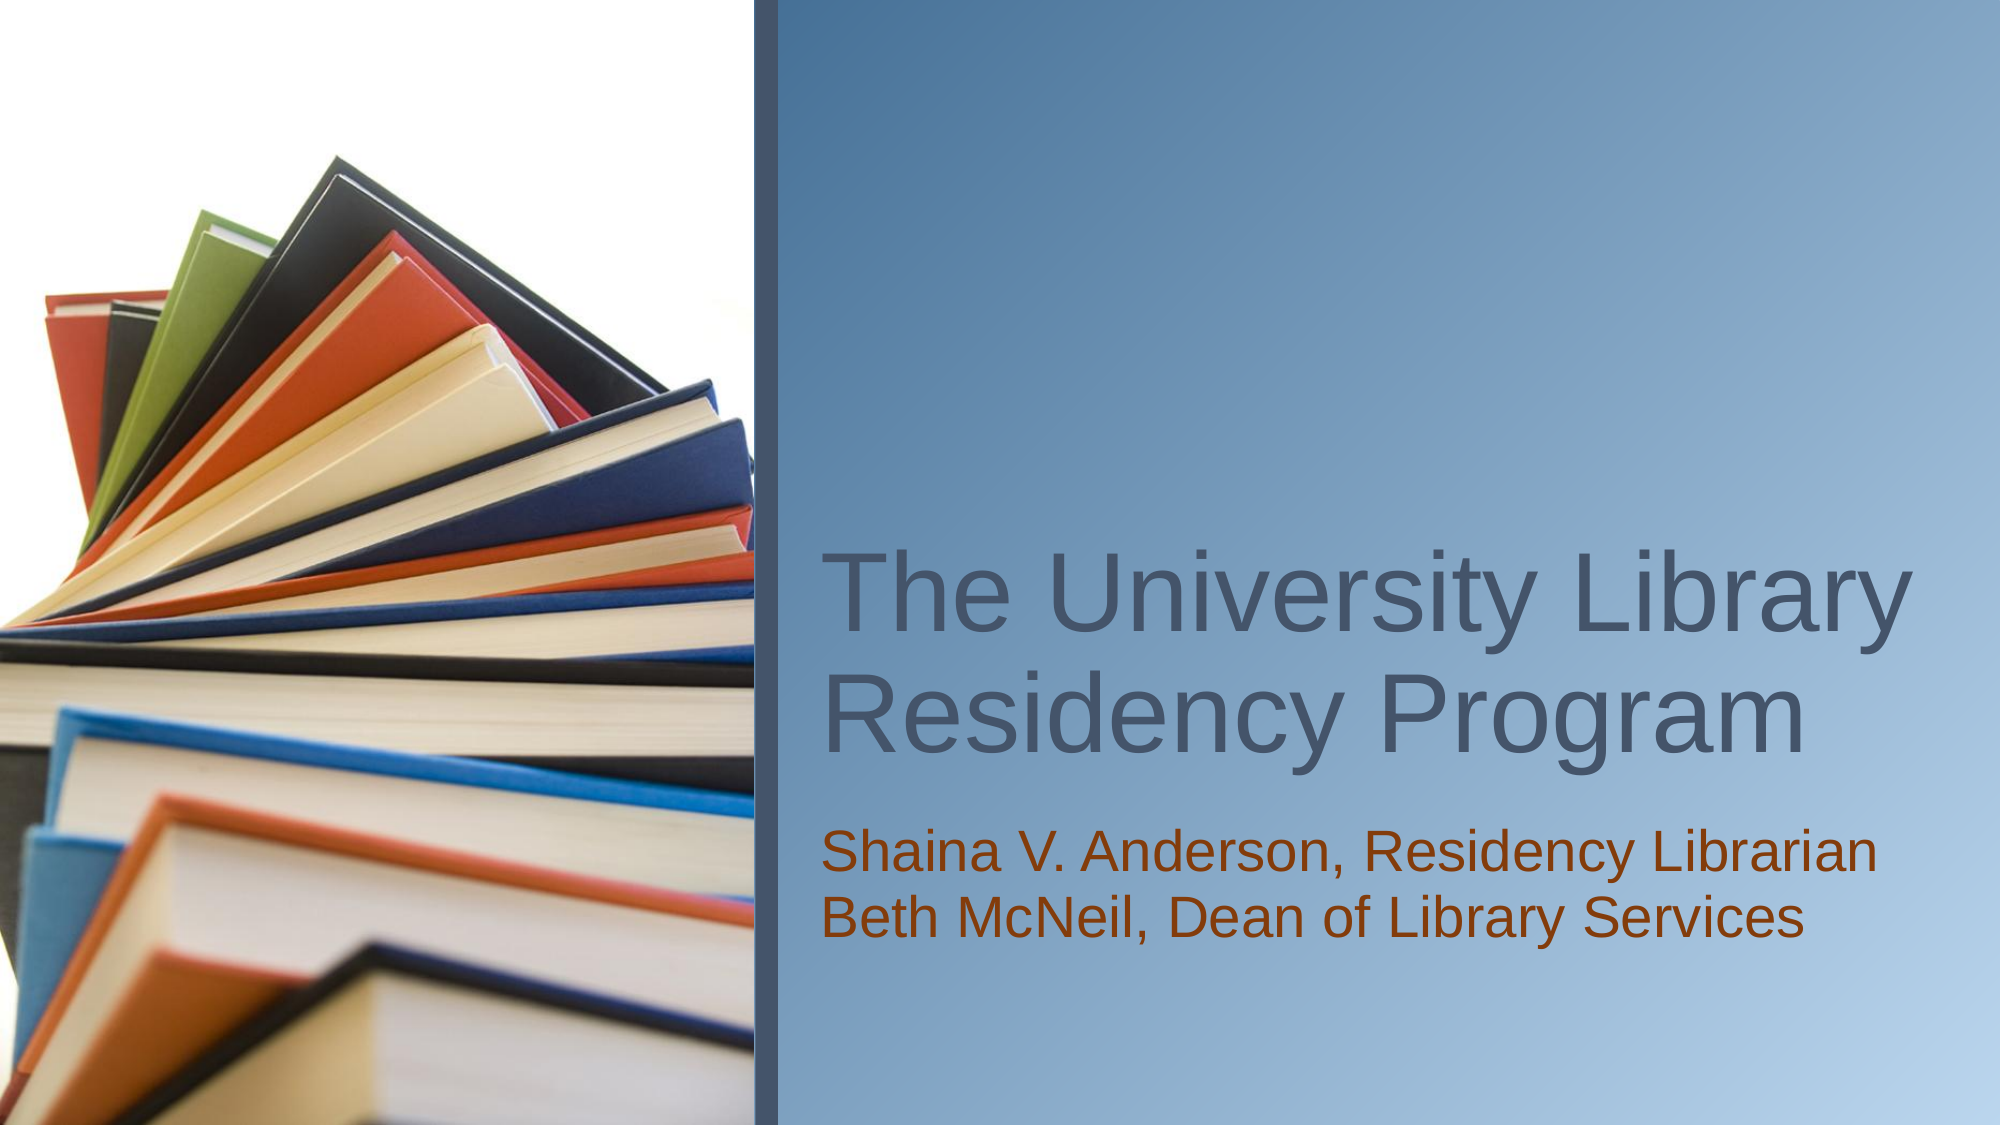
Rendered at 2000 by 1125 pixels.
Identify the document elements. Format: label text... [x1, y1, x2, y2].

picture [0, 0, 754, 1125]
subtitle Shaina V. Anderson, Residency Librarian Beth McNeil, Dean of Library Services [800, 808, 1951, 1013]
title The University Library Residency Program [800, 245, 1951, 787]
